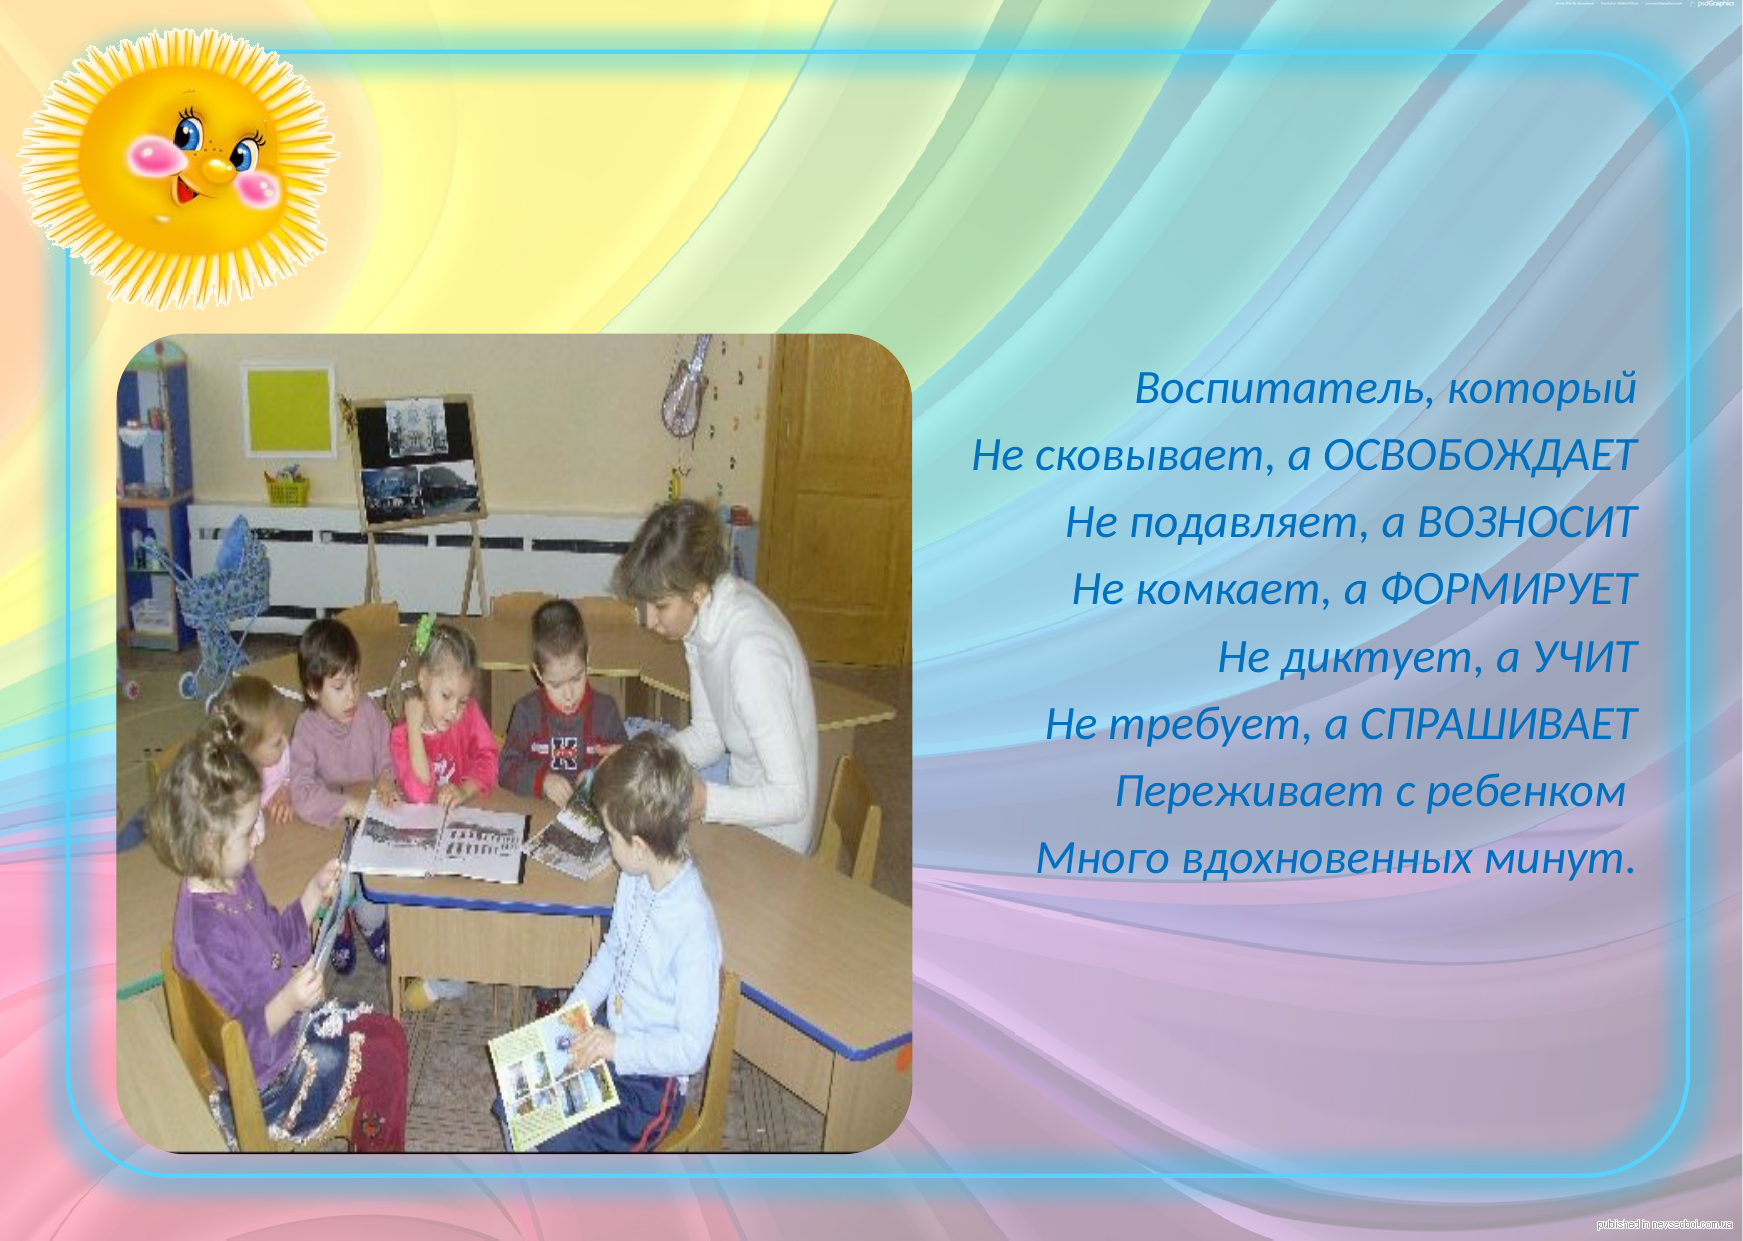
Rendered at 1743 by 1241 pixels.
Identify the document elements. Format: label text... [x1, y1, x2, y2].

picture [13, 12, 395, 375]
list Воспитатель, который Не сковывает, а ОСВОБОЖДАЕТ Не подавляет, а ВОЗНОСИТ Не комкает, а ФОРМИРУЕТ Не диктует, а УЧИТ Не требует, а СПРАШИВАЕТ Переживает с ребенком Много вдохновенных минут. [87, 112, 1656, 1108]
picture [116, 333, 913, 1155]
